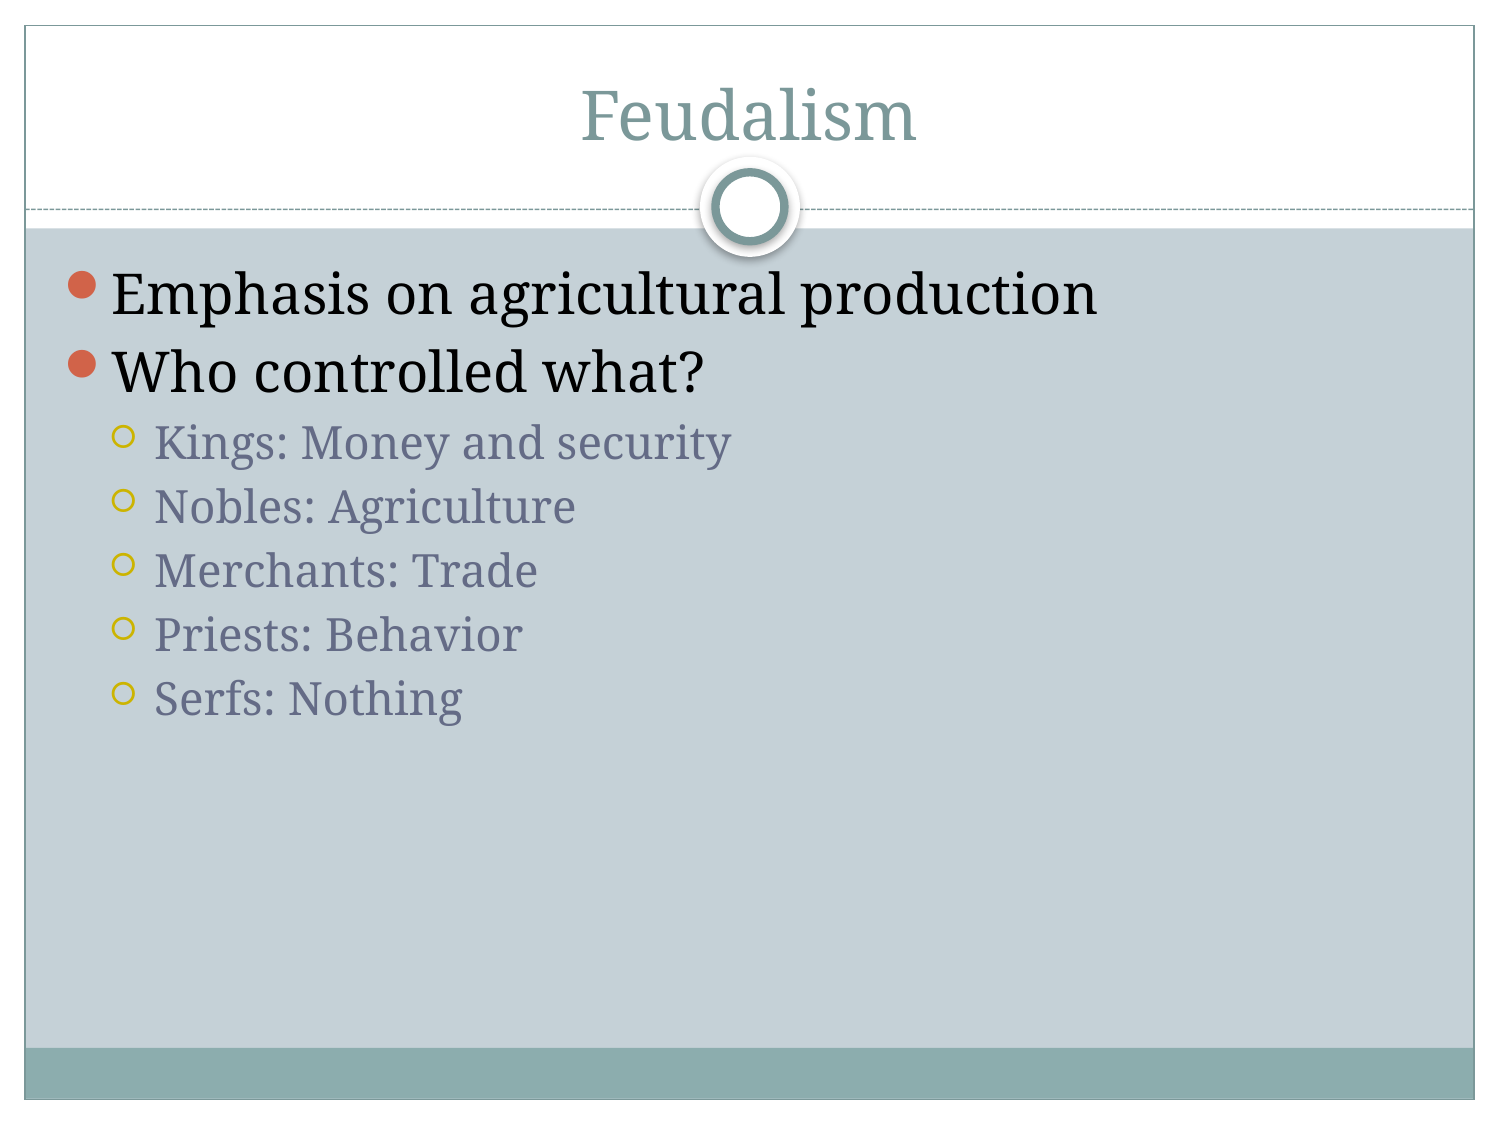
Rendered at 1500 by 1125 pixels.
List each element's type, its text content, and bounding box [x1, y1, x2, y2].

title Feudalism [49, 37, 1450, 162]
list Emphasis on agricultural production Who controlled what? Kings: Money and security Nobles: Agriculture Merchants: Trade Priests: Behavior Serfs: Nothing [49, 250, 1445, 1001]
